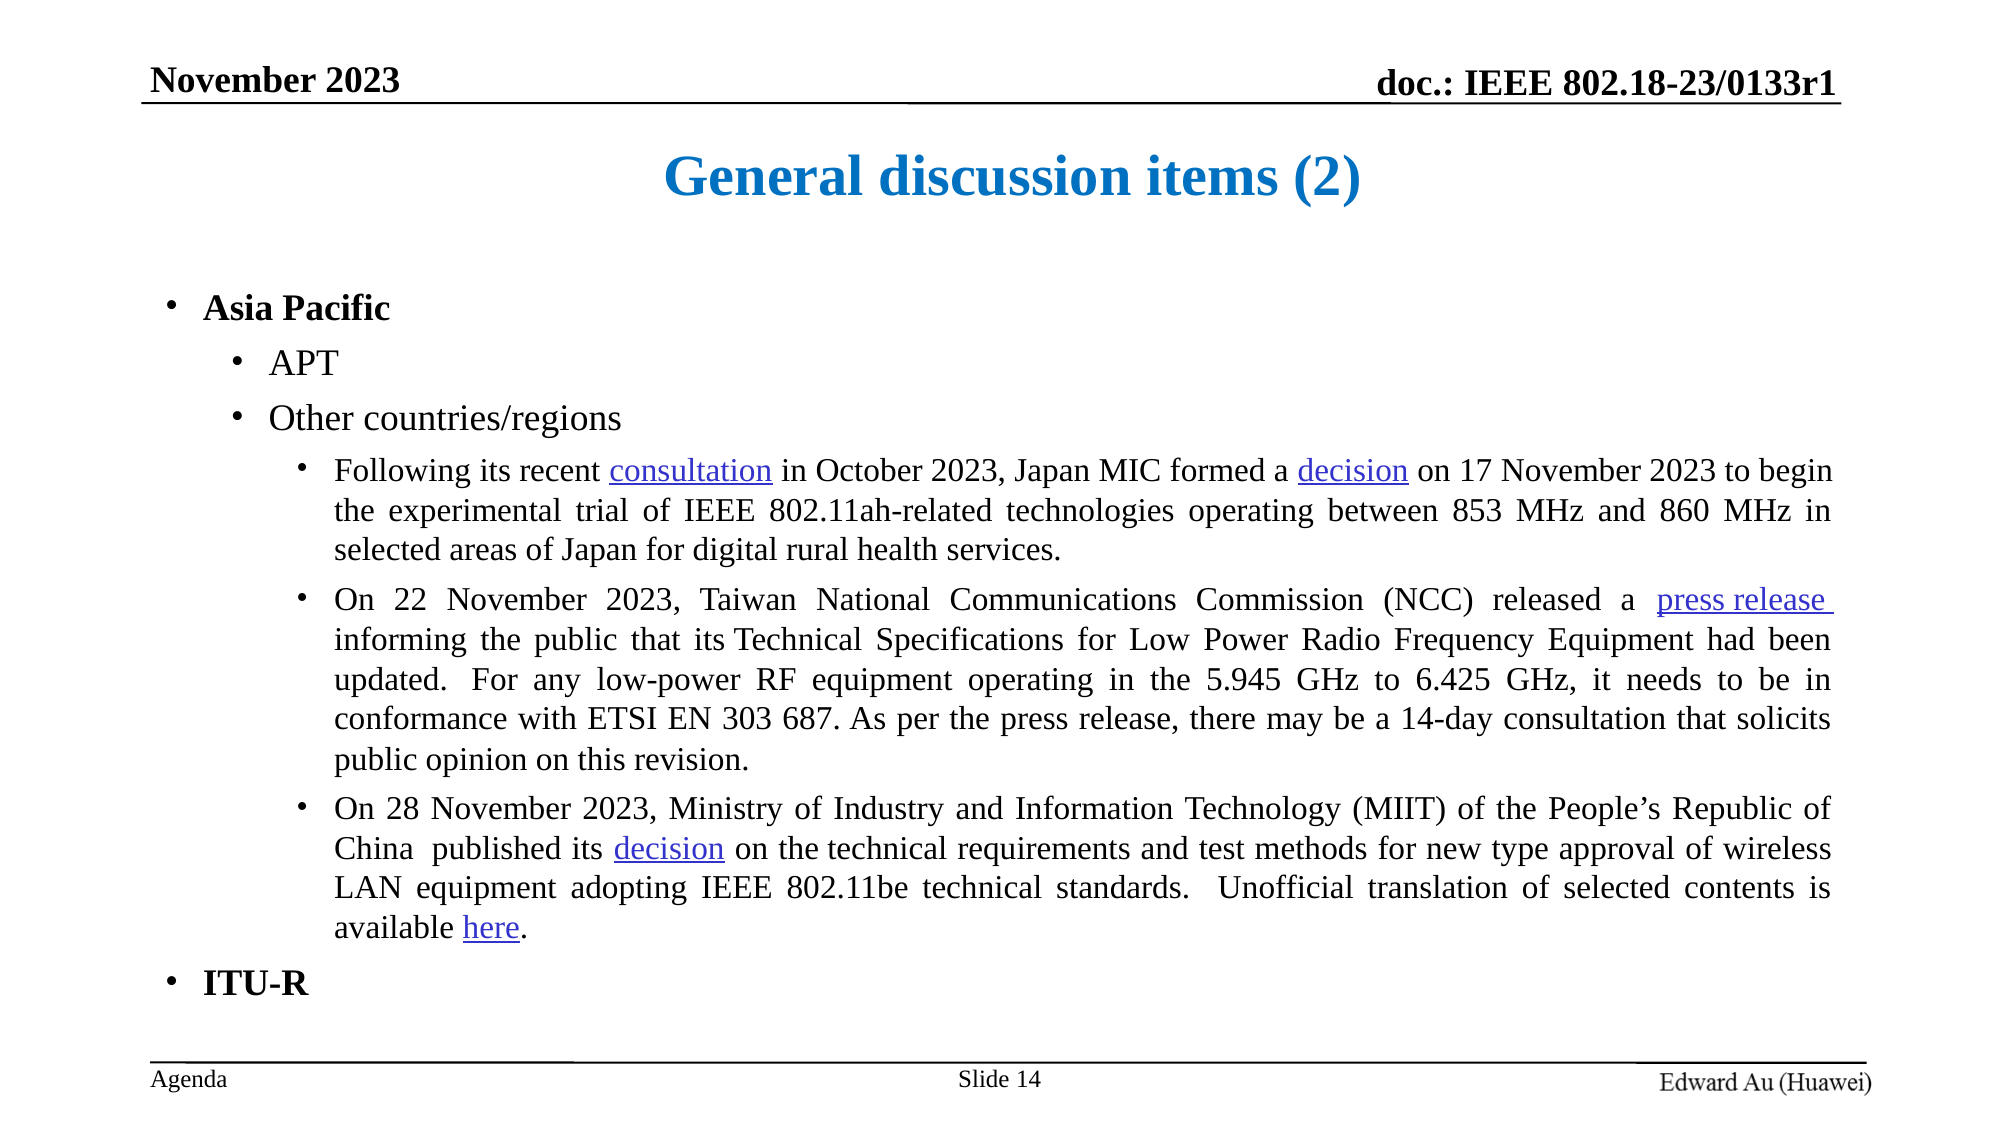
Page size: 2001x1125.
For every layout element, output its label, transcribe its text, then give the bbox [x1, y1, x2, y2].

slide_number Slide 14 [933, 1063, 1067, 1123]
title General discussion items (2) [162, 99, 1864, 246]
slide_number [149, 54, 651, 101]
list Asia Pacific APT Other countries/regions Following its recent consultation in October 2023, Japan MIC formed a decision on 17 November 2023 to begin the experimental trial of IEEE 802.11ah-related technologies operating between 853 MHz and 860 MHz in selected areas of Japan for digital rural health services. On 22 November 2023, Taiwan National Communications Commission (NCC) released a press release informing the public that its Technical Specifications for Low Power Radio Frequency Equipment had been updated. For any low-power RF equipment operating in the 5.945 GHz to 6.425 GHz, it needs to be in conformance with ETSI EN 303 687. As per the press release, there may be a 14-day consultation that solicits public opinion on this revision. On 28 November 2023, Ministry of Industry and Information Technology (MIIT) of the People’s Republic of China published its decision on the technical requirements and test methods for new type approval of wireless LAN equipment adopting IEEE 802.11be technical standards. Unofficial translation of selected contents is available here. ITU-R [149, 274, 1869, 1063]
picture [1174, 1058, 1887, 1113]
